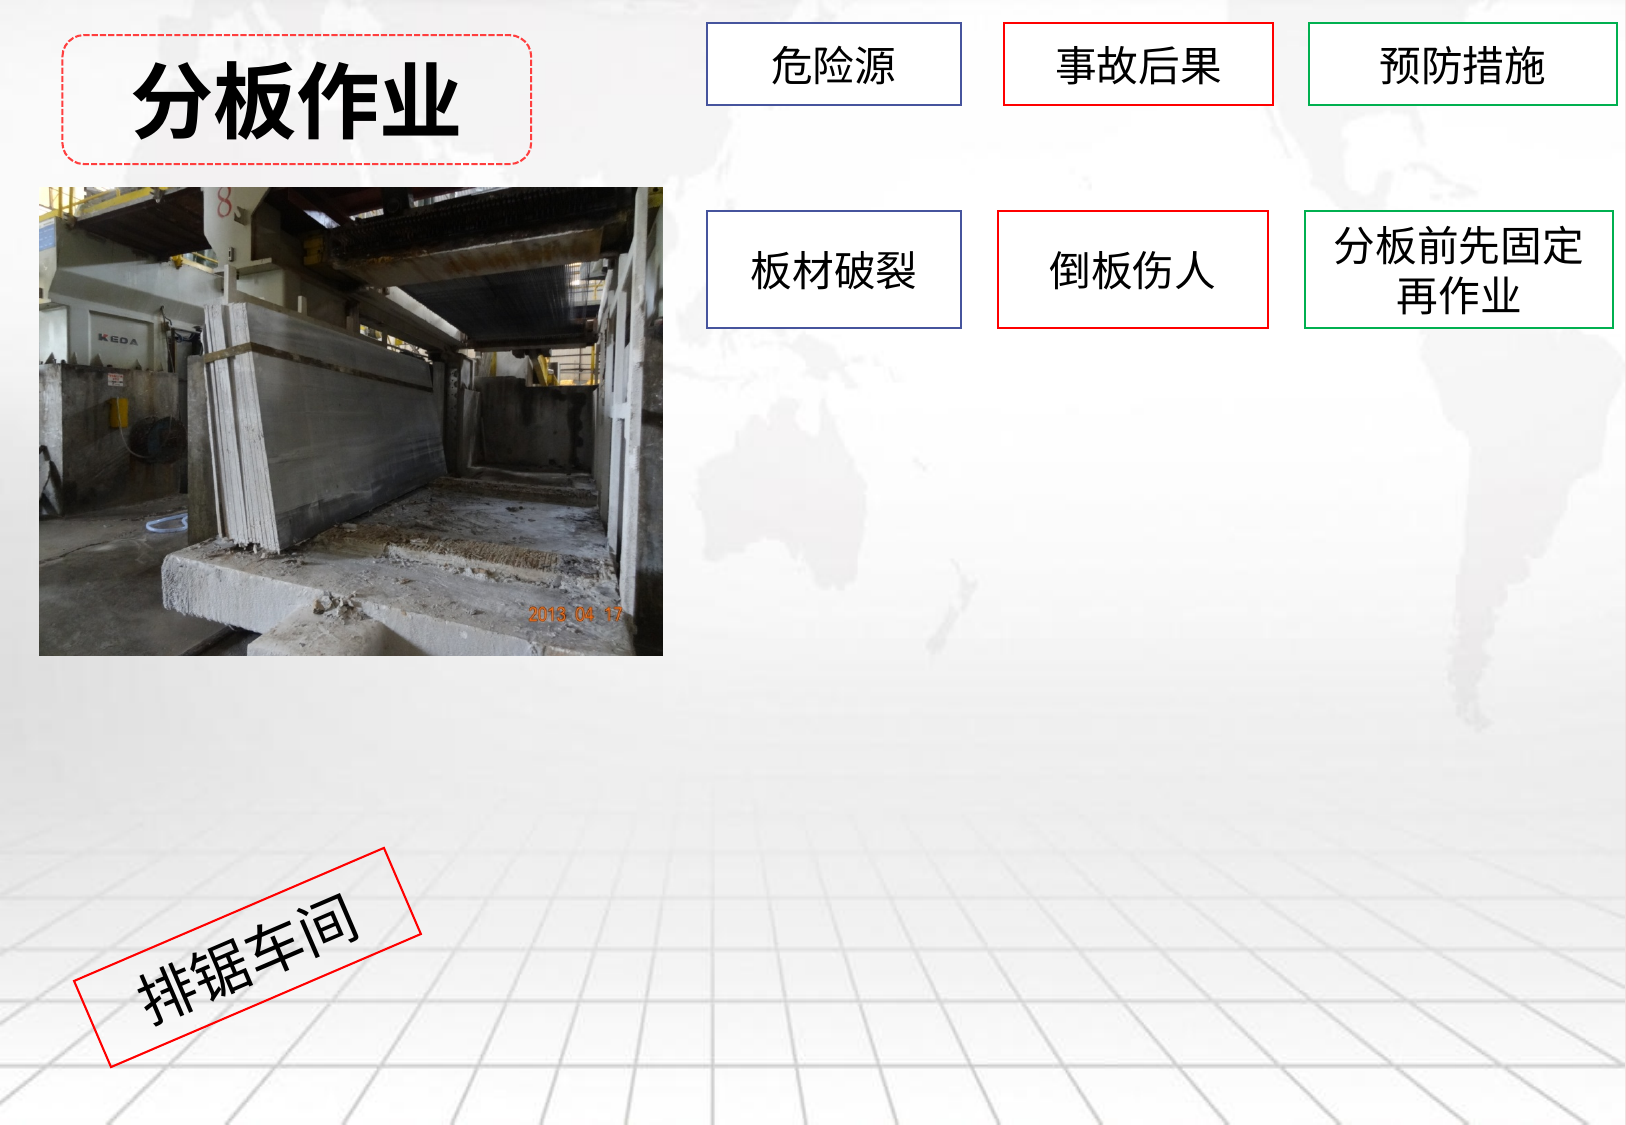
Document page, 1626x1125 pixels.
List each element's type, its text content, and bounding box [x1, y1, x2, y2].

text_box 分板前先固定再作业 [1304, 210, 1614, 329]
text_box 预防措施 [1308, 22, 1618, 106]
text_box 危险源 [706, 22, 962, 106]
text_box 倒板伤人 [997, 210, 1269, 329]
text_box 板材破裂 [706, 210, 962, 329]
text_box 分板作业 [61, 34, 533, 166]
text_box 排锯车间 [72, 846, 423, 1069]
picture [0, 0, 1626, 1125]
text_box 事故后果 [1003, 22, 1274, 106]
